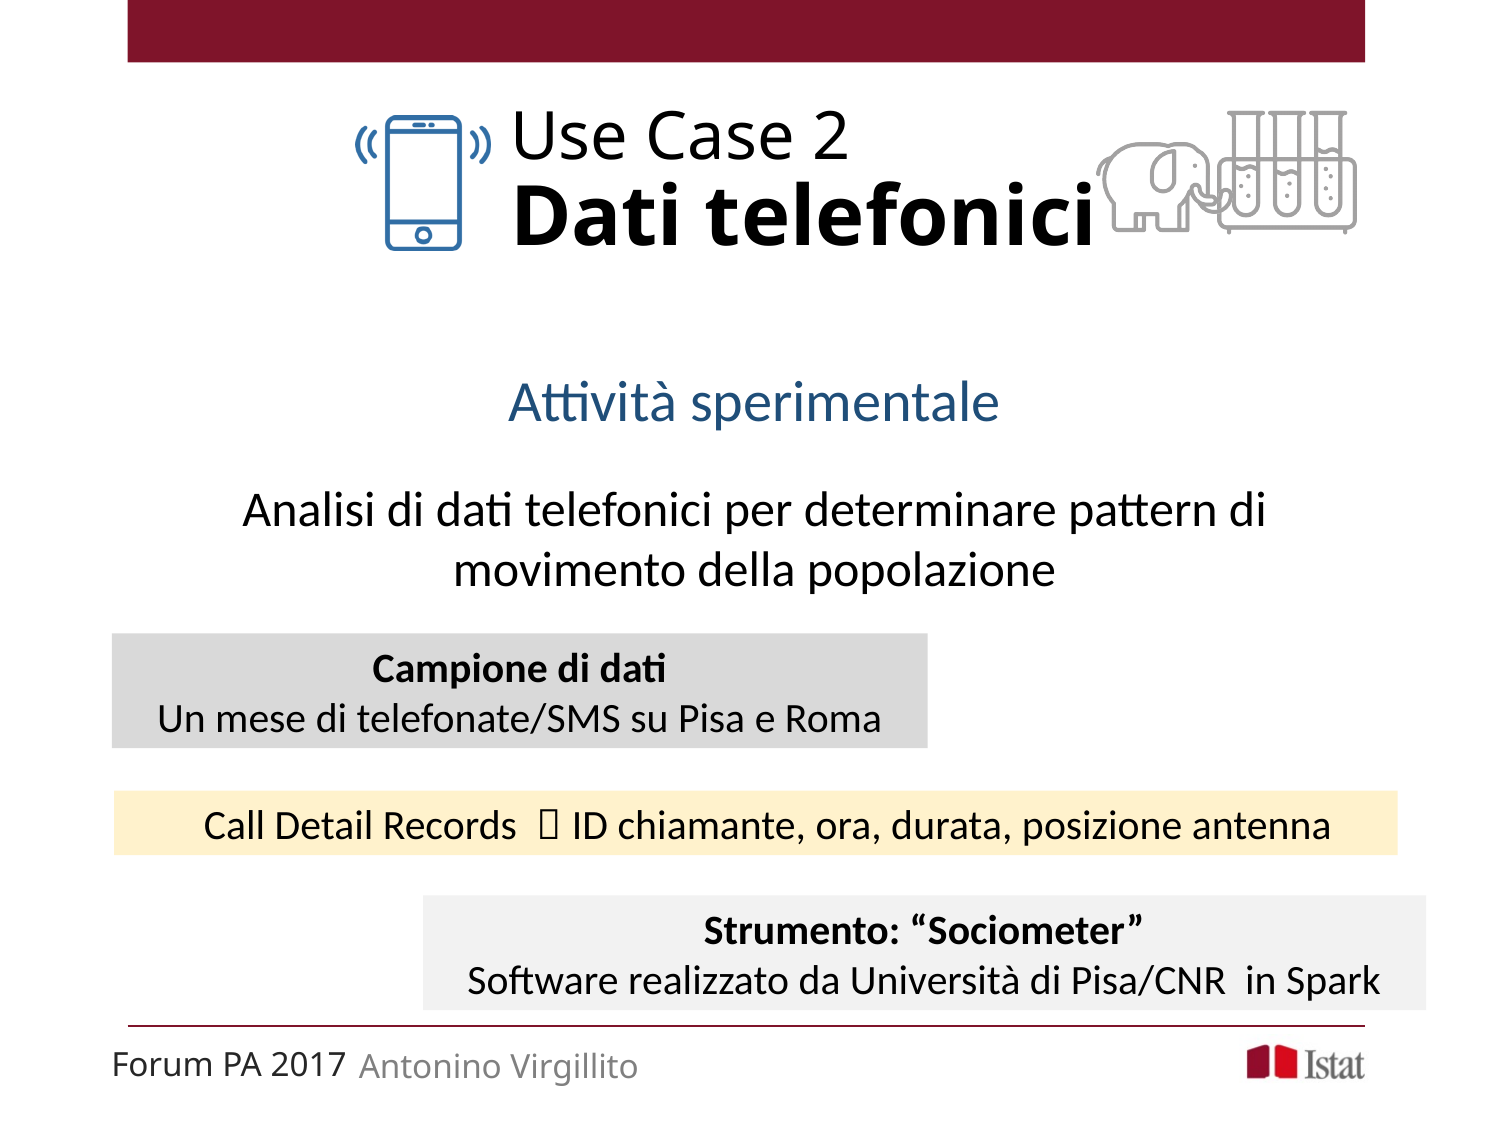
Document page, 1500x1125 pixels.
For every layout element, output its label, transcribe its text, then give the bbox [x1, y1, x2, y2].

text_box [1094, 102, 1357, 243]
text_box Campione di dati Un mese di telefonate/SMS su Pisa e Roma [111, 633, 928, 749]
text_box Analisi di dati telefonici per determinare pattern di movimento della popolazione [132, 469, 1377, 605]
text_box Use Case 2 Dati telefonici [494, 74, 1128, 292]
picture [355, 115, 491, 252]
picture [1239, 1034, 1373, 1090]
text_box Attività sperimentale [493, 355, 1016, 441]
text_box Call Detail Records  ID chiamante, ora, durata, posizione antenna [114, 790, 1398, 856]
text_box Strumento: “Sociometer” Software realizzato da Università di Pisa/CNR in Spark [423, 895, 1427, 1011]
